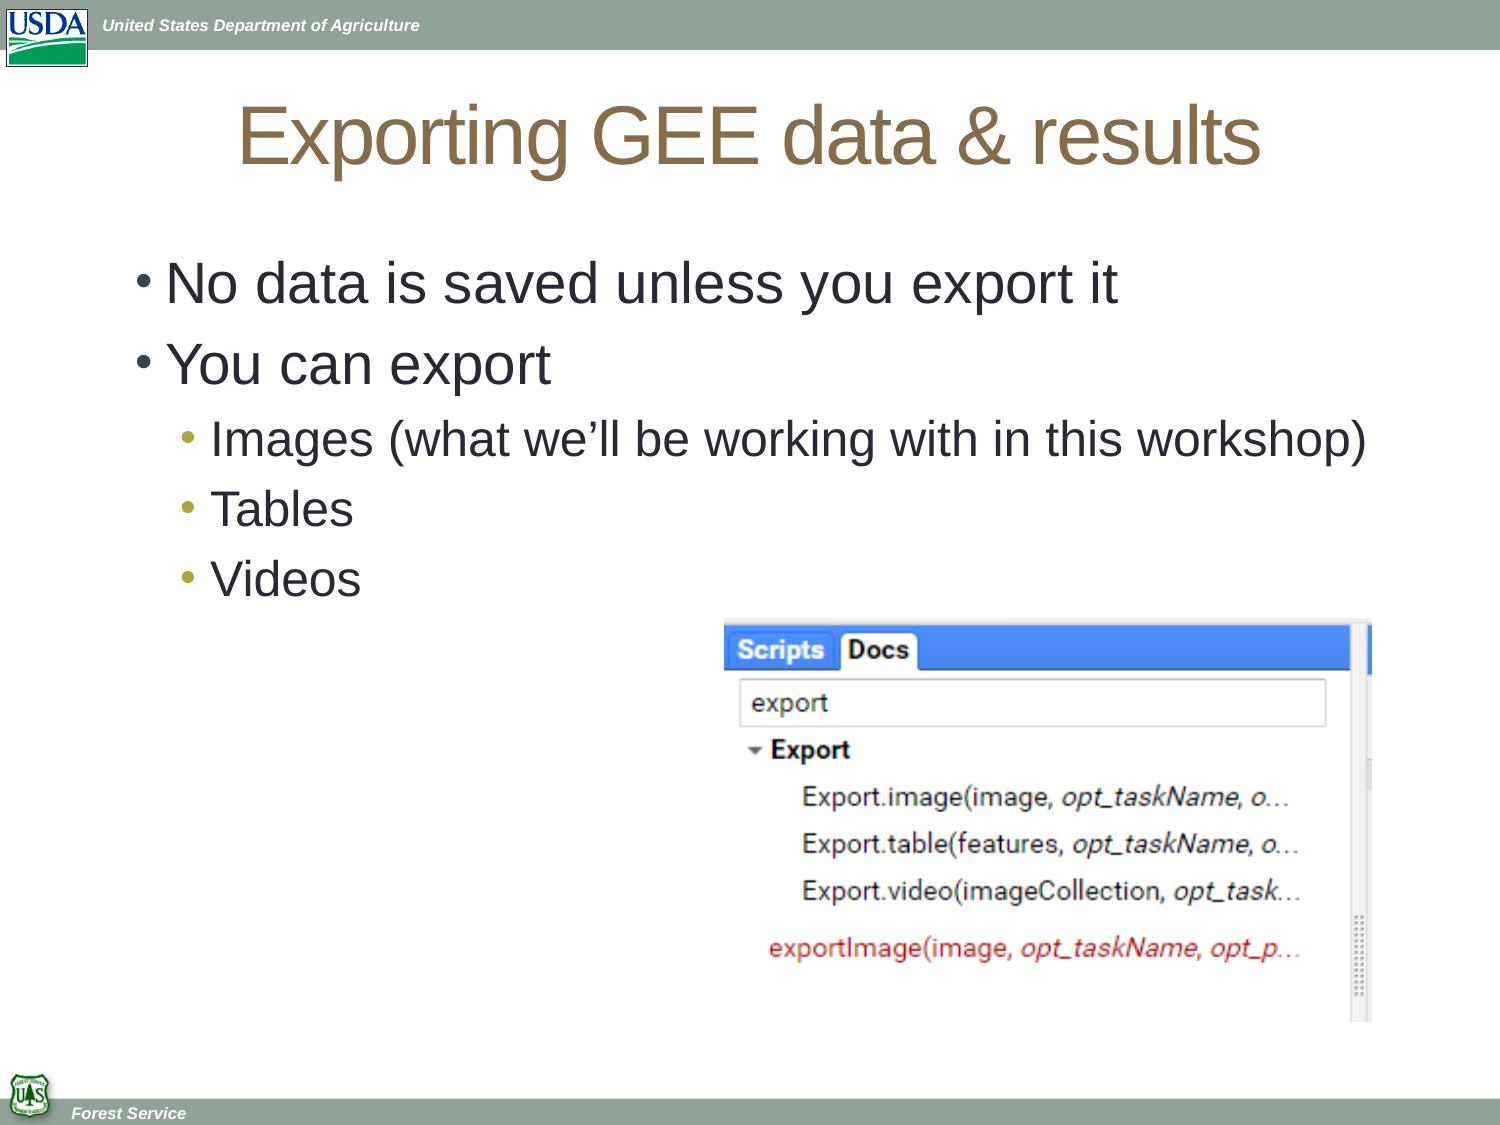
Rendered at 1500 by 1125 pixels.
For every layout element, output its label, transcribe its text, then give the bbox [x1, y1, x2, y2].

title Exporting GEE data & results [75, 50, 1425, 213]
list No data is saved unless you export it You can export Images (what we’ll be working with in this workshop) Tables Videos [75, 237, 1425, 1063]
picture [723, 618, 1373, 1023]
picture [6, 1071, 54, 1120]
picture [7, 10, 87, 66]
